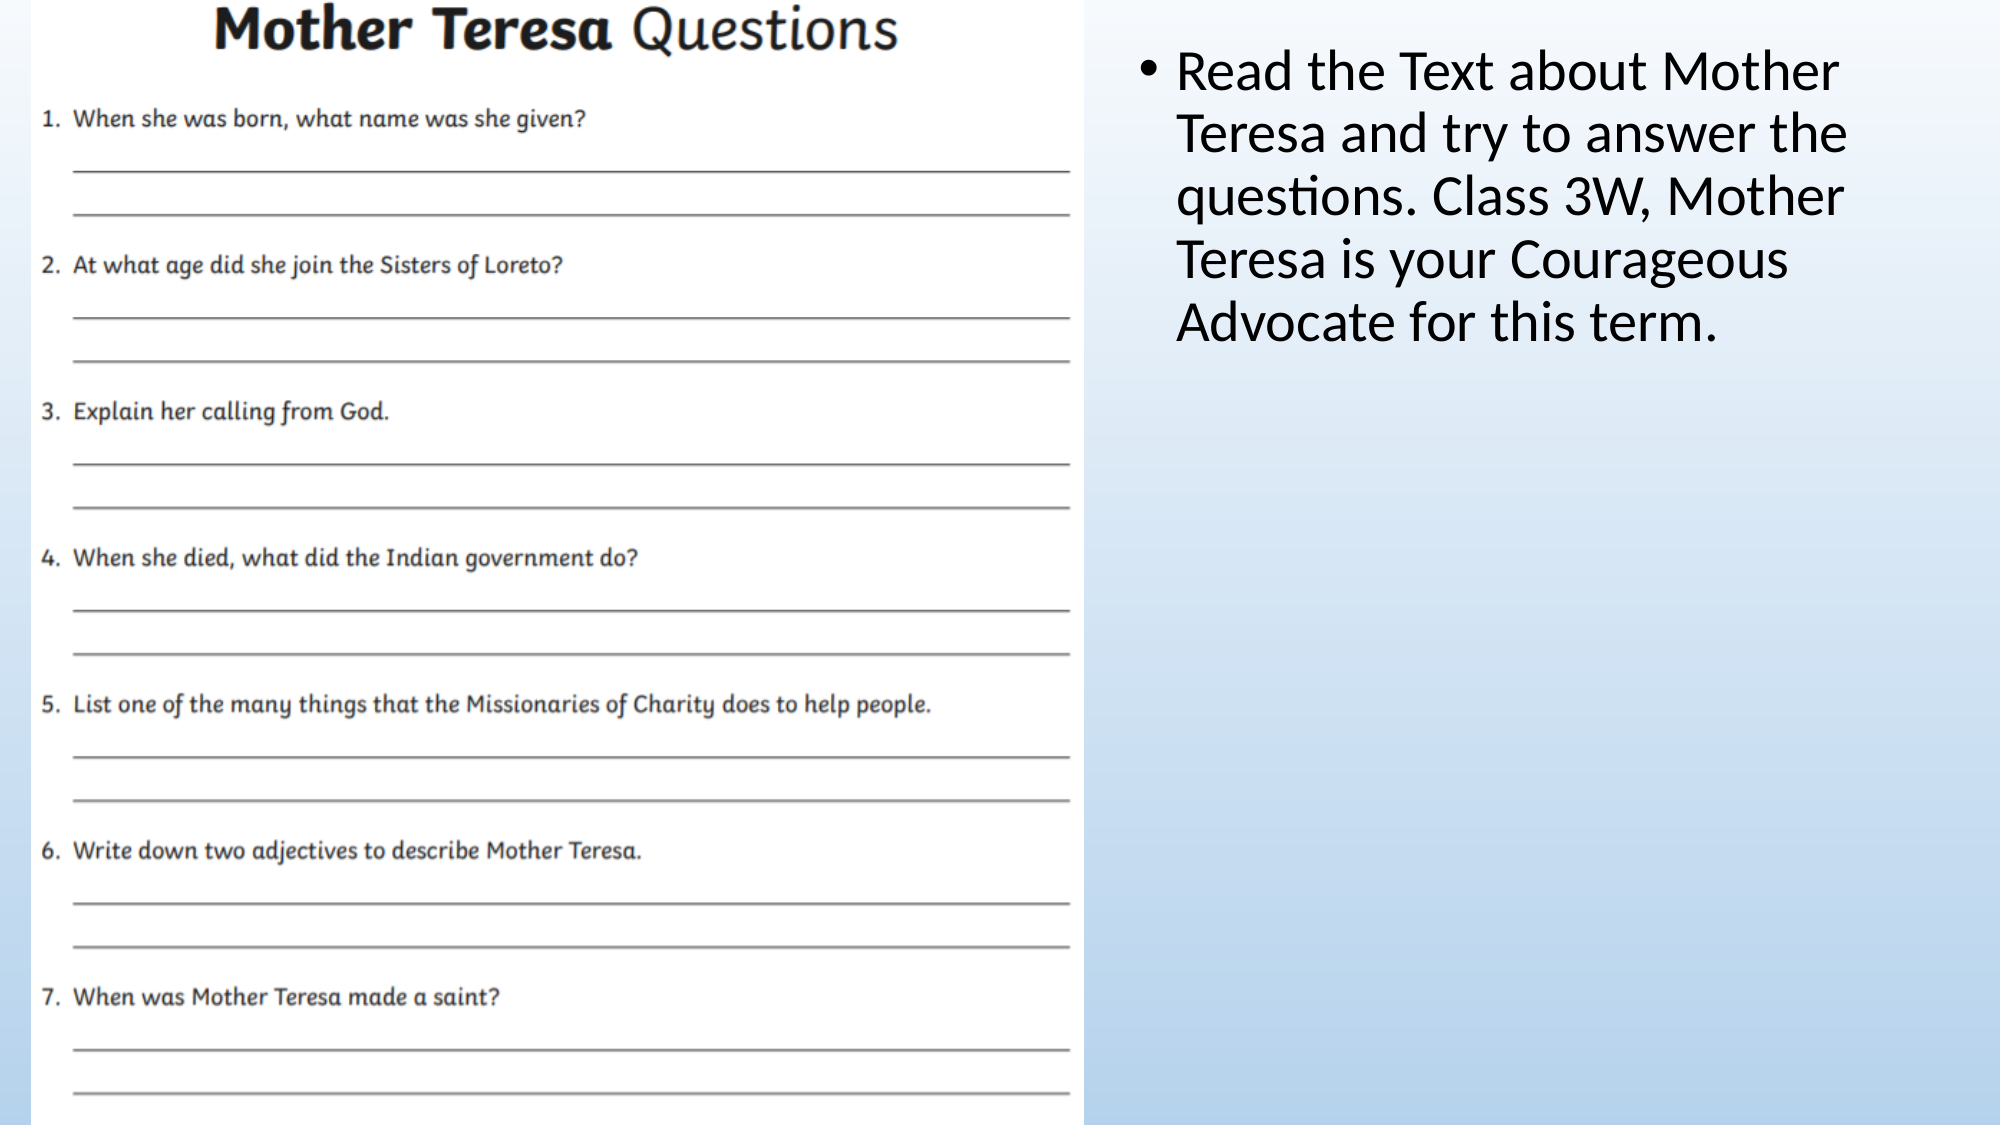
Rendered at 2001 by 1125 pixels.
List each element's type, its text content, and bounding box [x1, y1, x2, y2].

list Read the Text about Mother Teresa and try to answer the questions. Class 3W, Mother Teresa is your Courageous Advocate for this term. [1123, 32, 1907, 678]
picture [31, 0, 1084, 1125]
